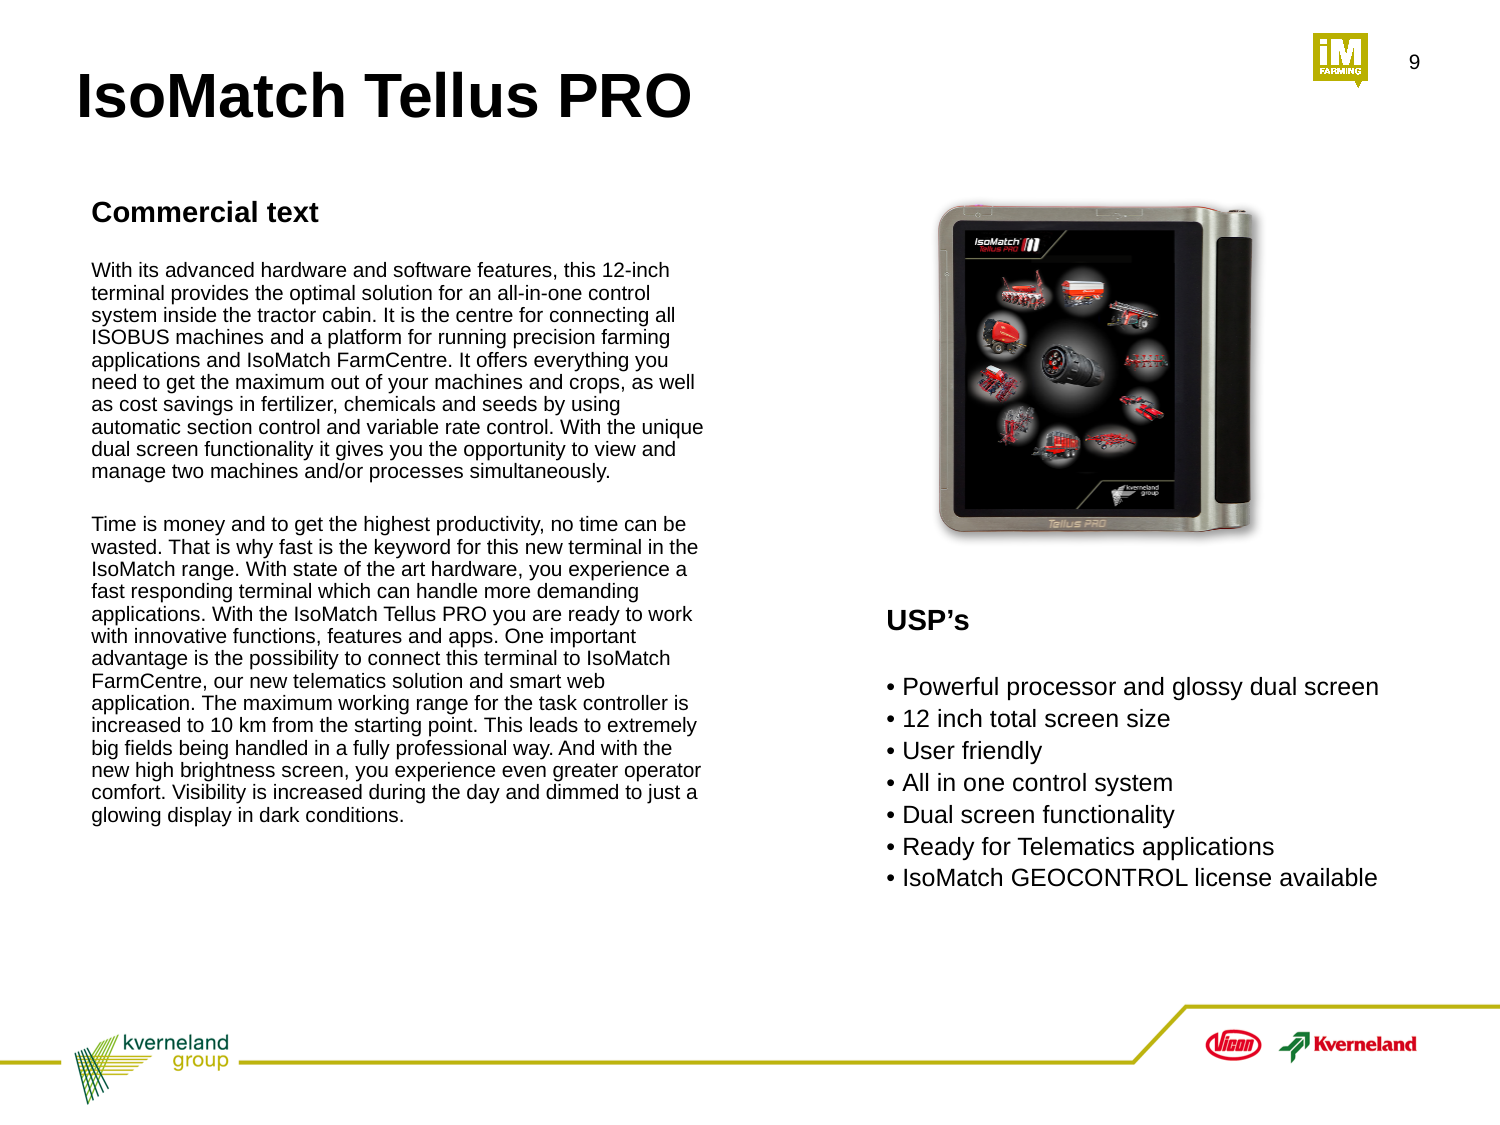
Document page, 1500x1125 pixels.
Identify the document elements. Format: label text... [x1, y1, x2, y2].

text_box USP’s • Powerful processor and glossy dual screen • 12 inch total screen size • User friendly • All in one control system • Dual screen functionality • Ready for Telematics applications • IsoMatch GEOCONTROL license available [871, 597, 1500, 964]
list IsoMatch Tellus PRO [76, 60, 1421, 132]
picture [0, 0, 1500, 1125]
text_box Commercial text With its advanced hardware and software features, this 12-inch terminal provides the optimal solution for an all-in-one control system inside the tractor cabin. It is the centre for connecting all ISOBUS machines and a platform for running precision farming applications and IsoMatch FarmCentre. It offers everything you need to get the maximum out of your machines and crops, as well as cost savings in fertilizer, chemicals and seeds by using automatic section control and variable rate control. With the unique dual screen functionality it gives you the opportunity to view and manage two machines and/or processes simultaneously. Time is money and to get the highest productivity, no time can be wasted. That is why fast is the keyword for this new terminal in the IsoMatch range. With state of the art hardware, you experience a fast responding terminal which can handle more demanding applications. With the IsoMatch Tellus PRO you are ready to work with innovative functions, features and apps. One important advantage is the possibility to connect this terminal to IsoMatch FarmCentre, our new telematics solution and smart web application. The maximum working range for the task controller is increased to 10 km from the starting point. This leads to extremely big fields being handled in a fully professional way. And with the new high brightness screen, you experience even greater operator comfort. Visibility is increased during the day and dimmed to just a glowing display in dark conditions. [76, 190, 727, 965]
